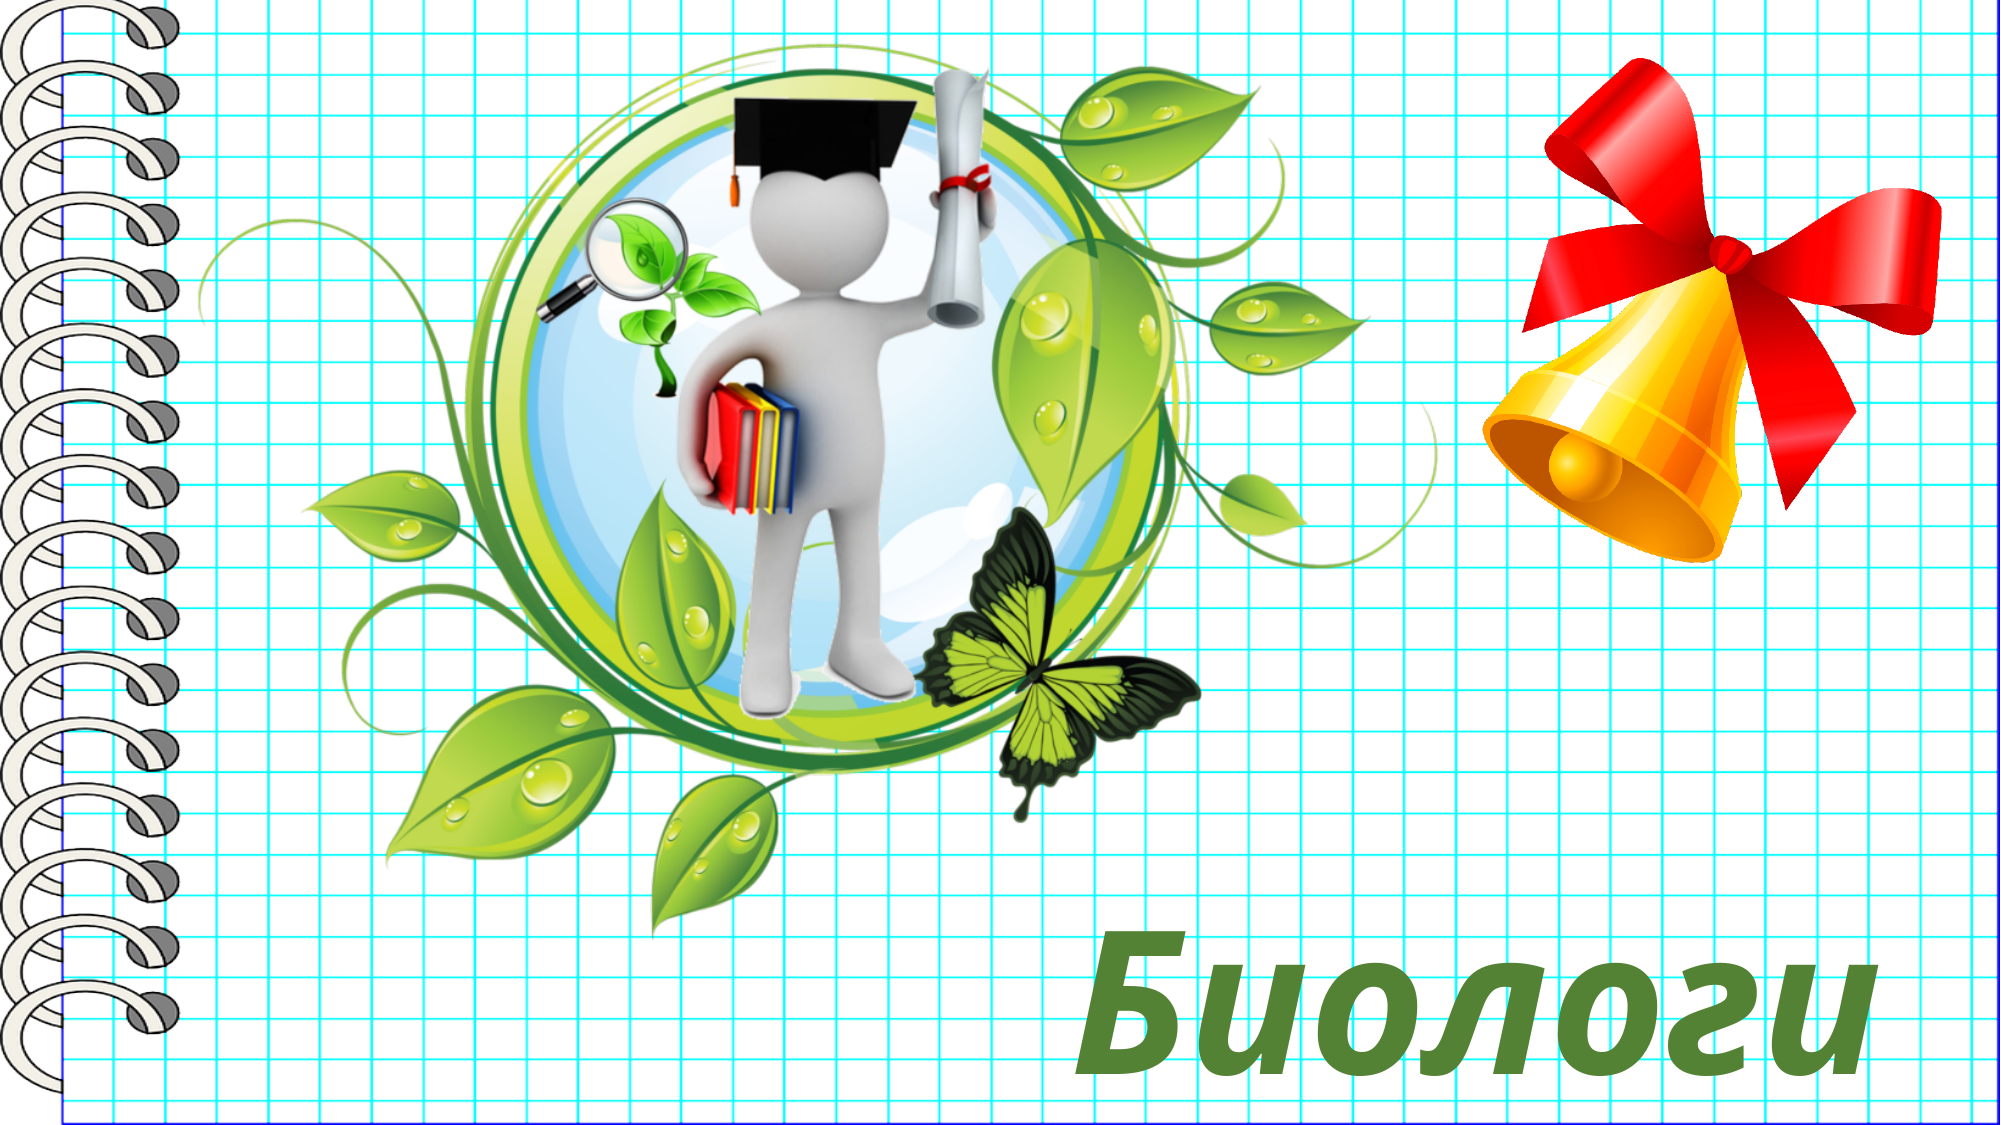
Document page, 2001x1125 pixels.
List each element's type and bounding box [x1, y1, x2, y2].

picture [195, 0, 1443, 940]
picture [1482, 57, 1942, 563]
list [0, 0, 2000, 1125]
